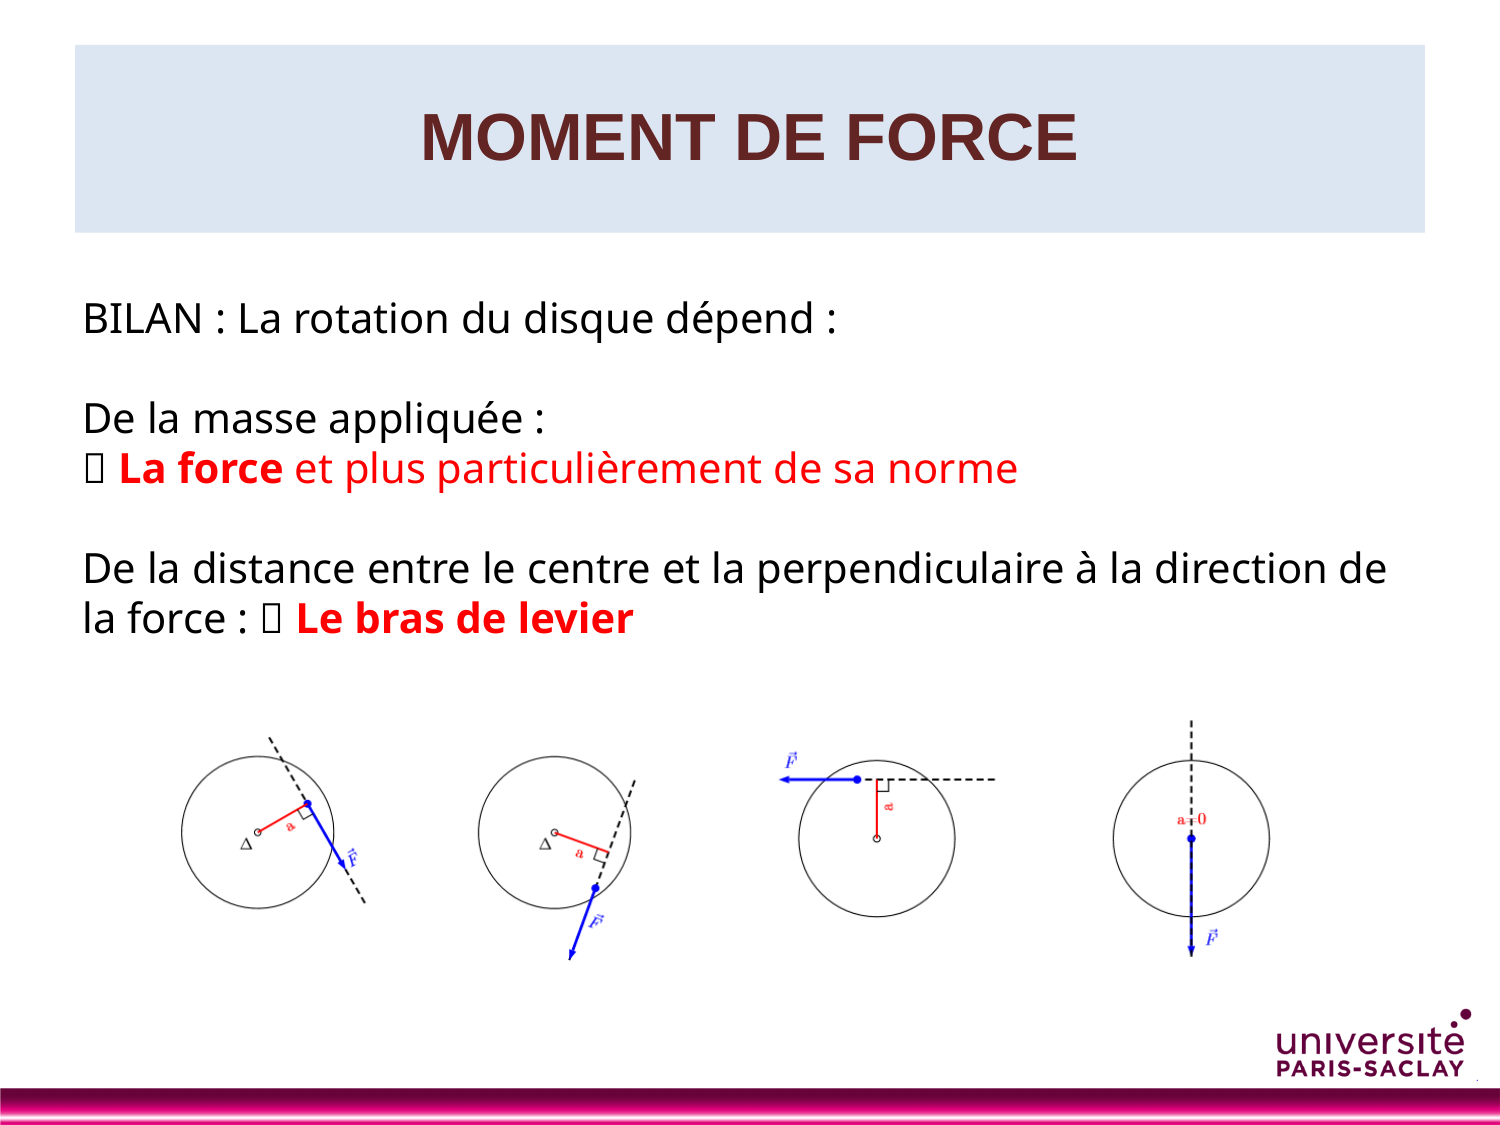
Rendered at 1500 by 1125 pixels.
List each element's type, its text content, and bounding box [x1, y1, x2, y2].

text_box BILAN : La rotation du disque dépend : De la masse appliquée :  La force et plus particulièrement de sa norme De la distance entre le centre et la perpendiculaire à la direction de la force :  Le bras de levier [75, 284, 1425, 740]
picture [2, 1089, 1499, 1125]
list [74, 262, 1426, 745]
picture [1268, 1007, 1478, 1081]
title MOMENT DE FORCE [74, 44, 1426, 234]
picture [176, 727, 647, 961]
picture [773, 716, 1277, 963]
